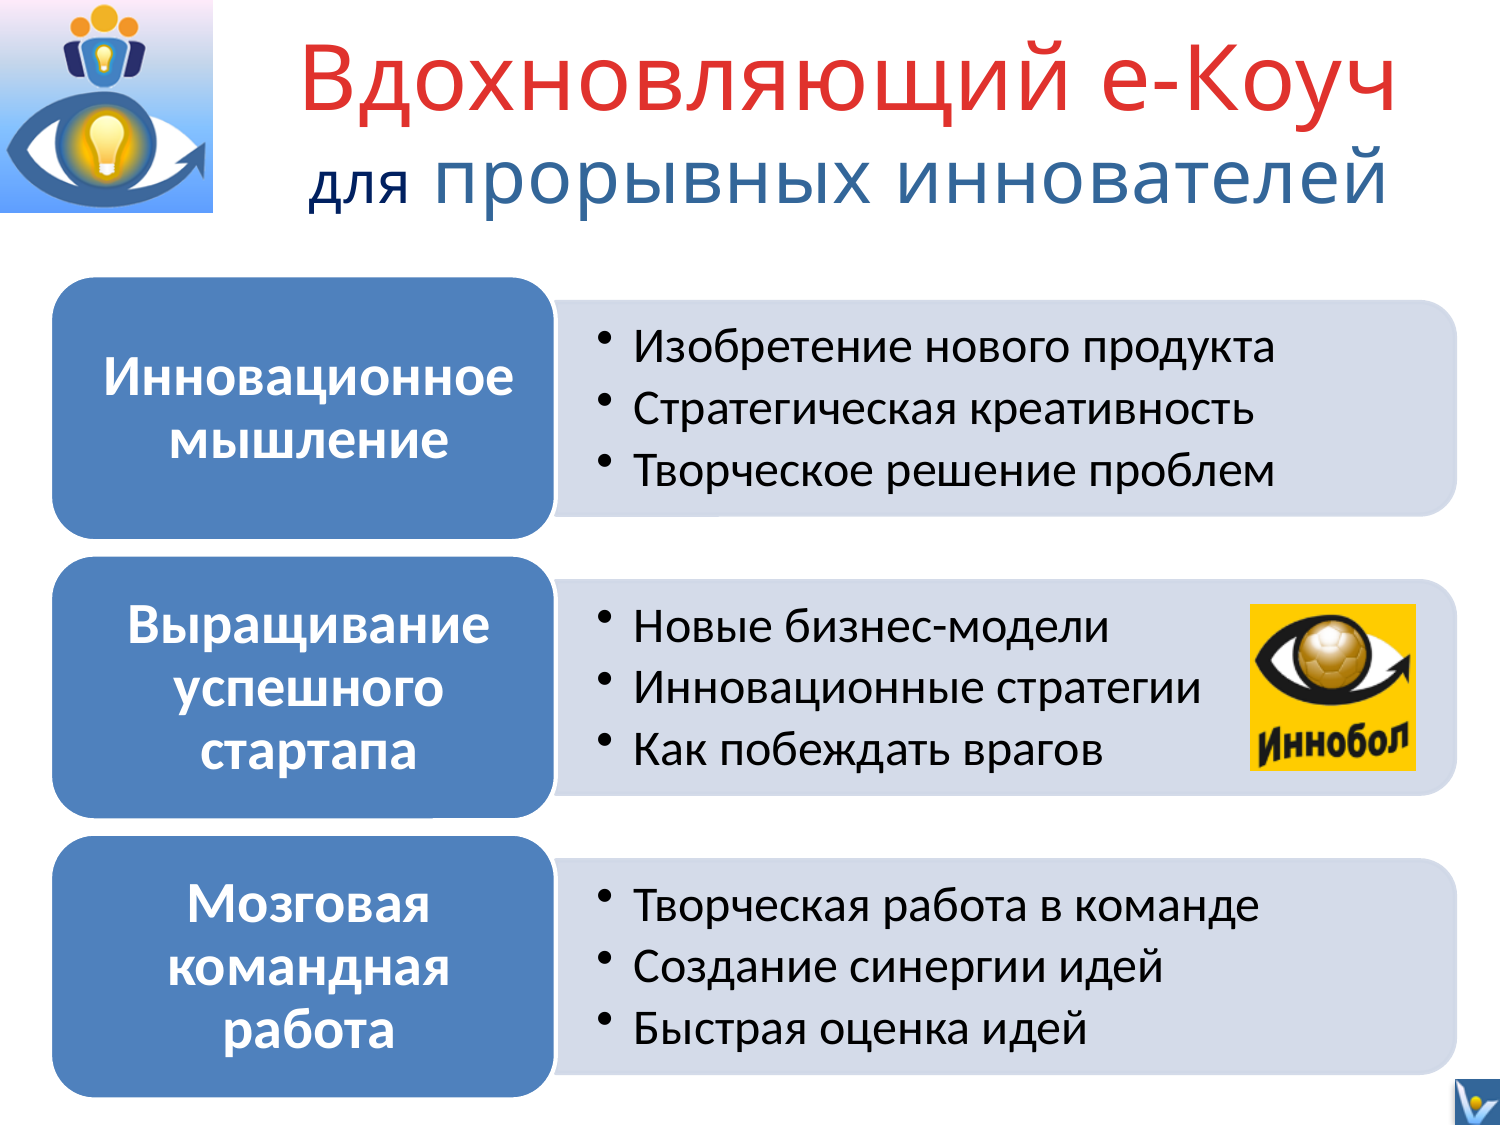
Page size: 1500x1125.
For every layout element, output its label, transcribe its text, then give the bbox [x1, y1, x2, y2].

picture [1454, 1079, 1500, 1125]
picture [0, 0, 213, 213]
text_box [49, 274, 1456, 1101]
title Вдохновляющий е-Коуч для прорывных иннователей [162, 0, 1500, 237]
picture [1249, 604, 1416, 771]
